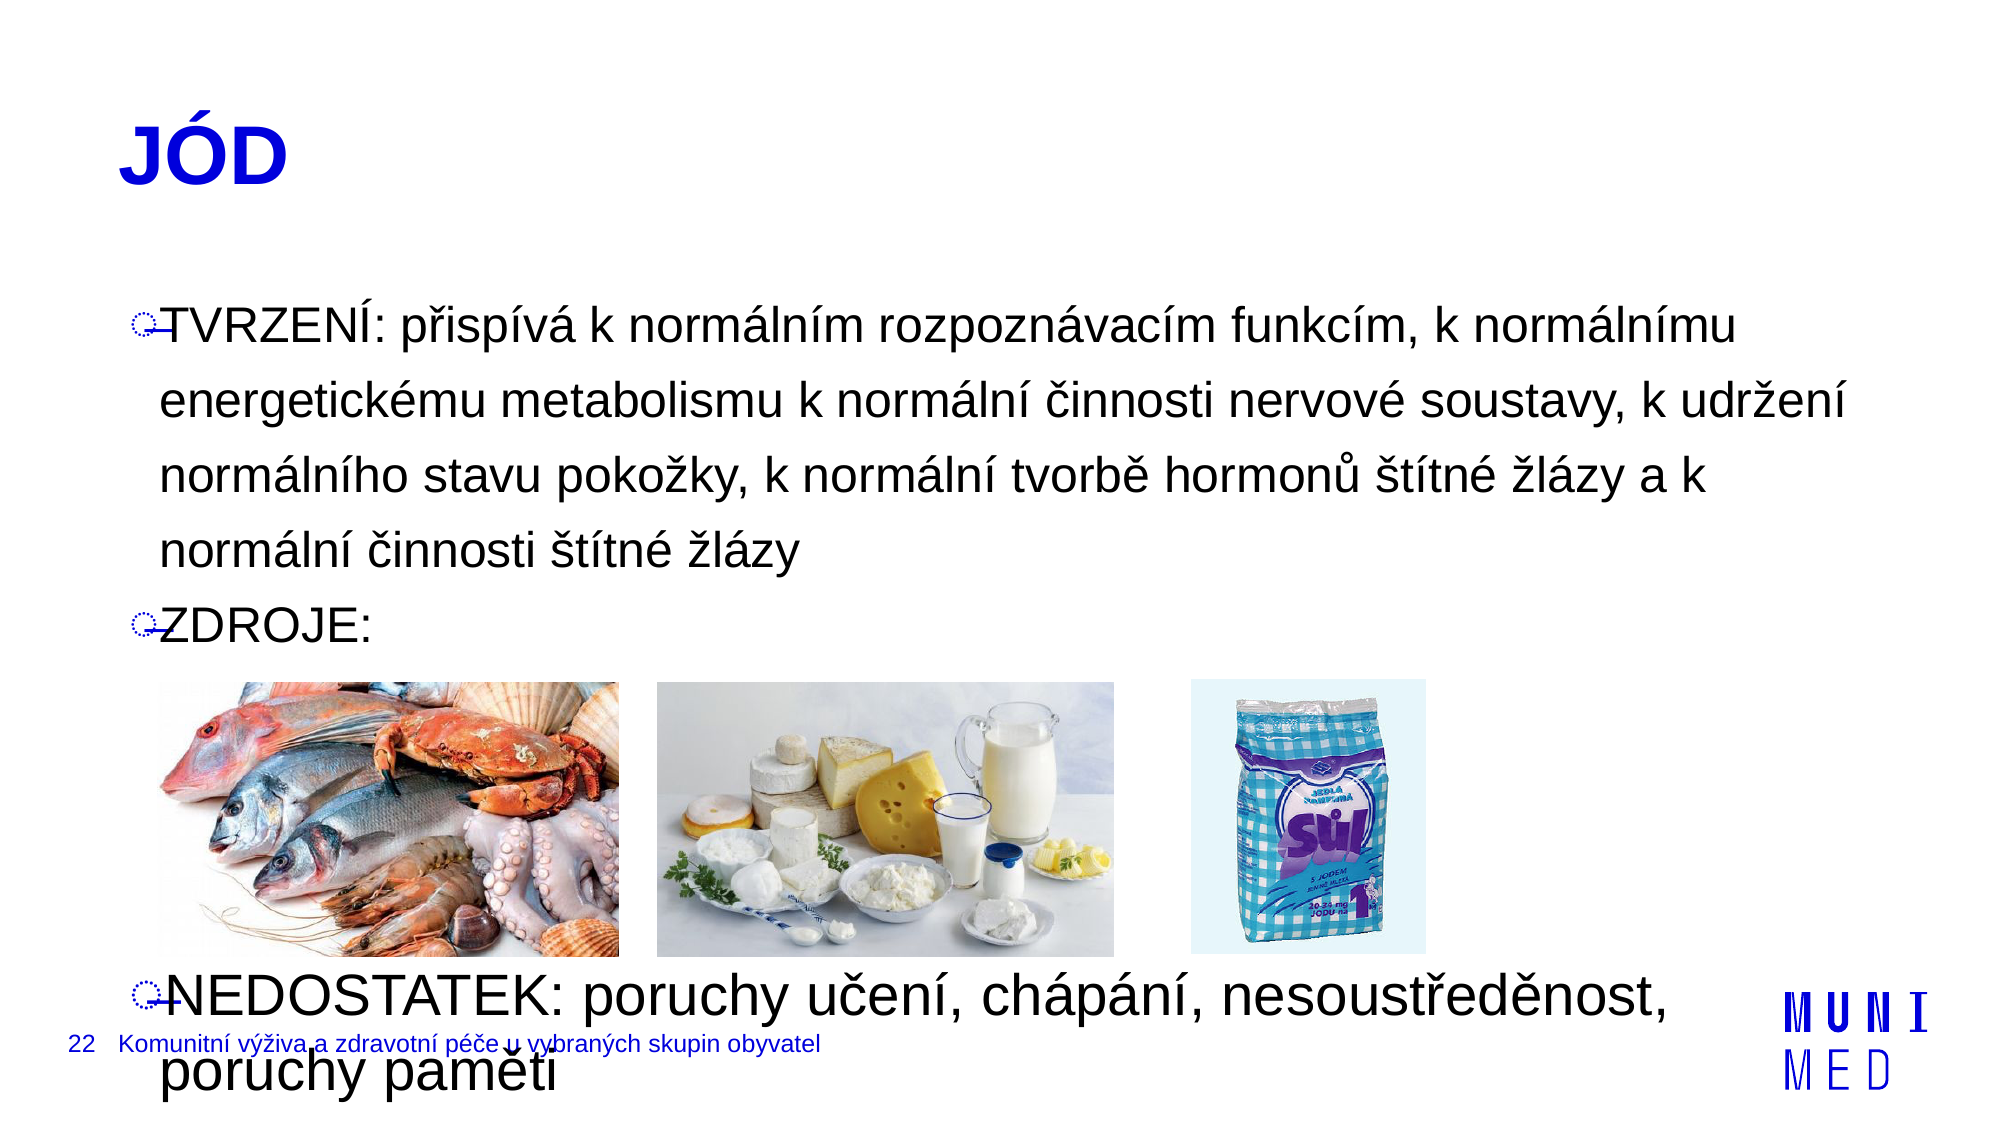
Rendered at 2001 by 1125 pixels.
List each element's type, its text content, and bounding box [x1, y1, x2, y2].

title JÓD [118, 118, 1883, 193]
list TVRZENÍ: přispívá k normálním rozpoznávacím funkcím, k normálnímu energetickému metabolismu k normální činnosti nervové soustavy, k udržení normálního stavu pokožky, k normální tvorbě hormonů štítné žlázy a k normální činnosti štítné žlázy ZDROJE: NEDOSTATEK: poruchy učení, chápání, nesoustředěnost, poruchy paměti [118, 277, 1883, 957]
slide_number 22 [67, 1021, 110, 1063]
picture [1191, 679, 1427, 954]
picture [657, 682, 1114, 957]
footer Komunitní výživa a zdravotní péče u vybraných skupin obyvatel [118, 1021, 1418, 1063]
picture [157, 682, 619, 957]
